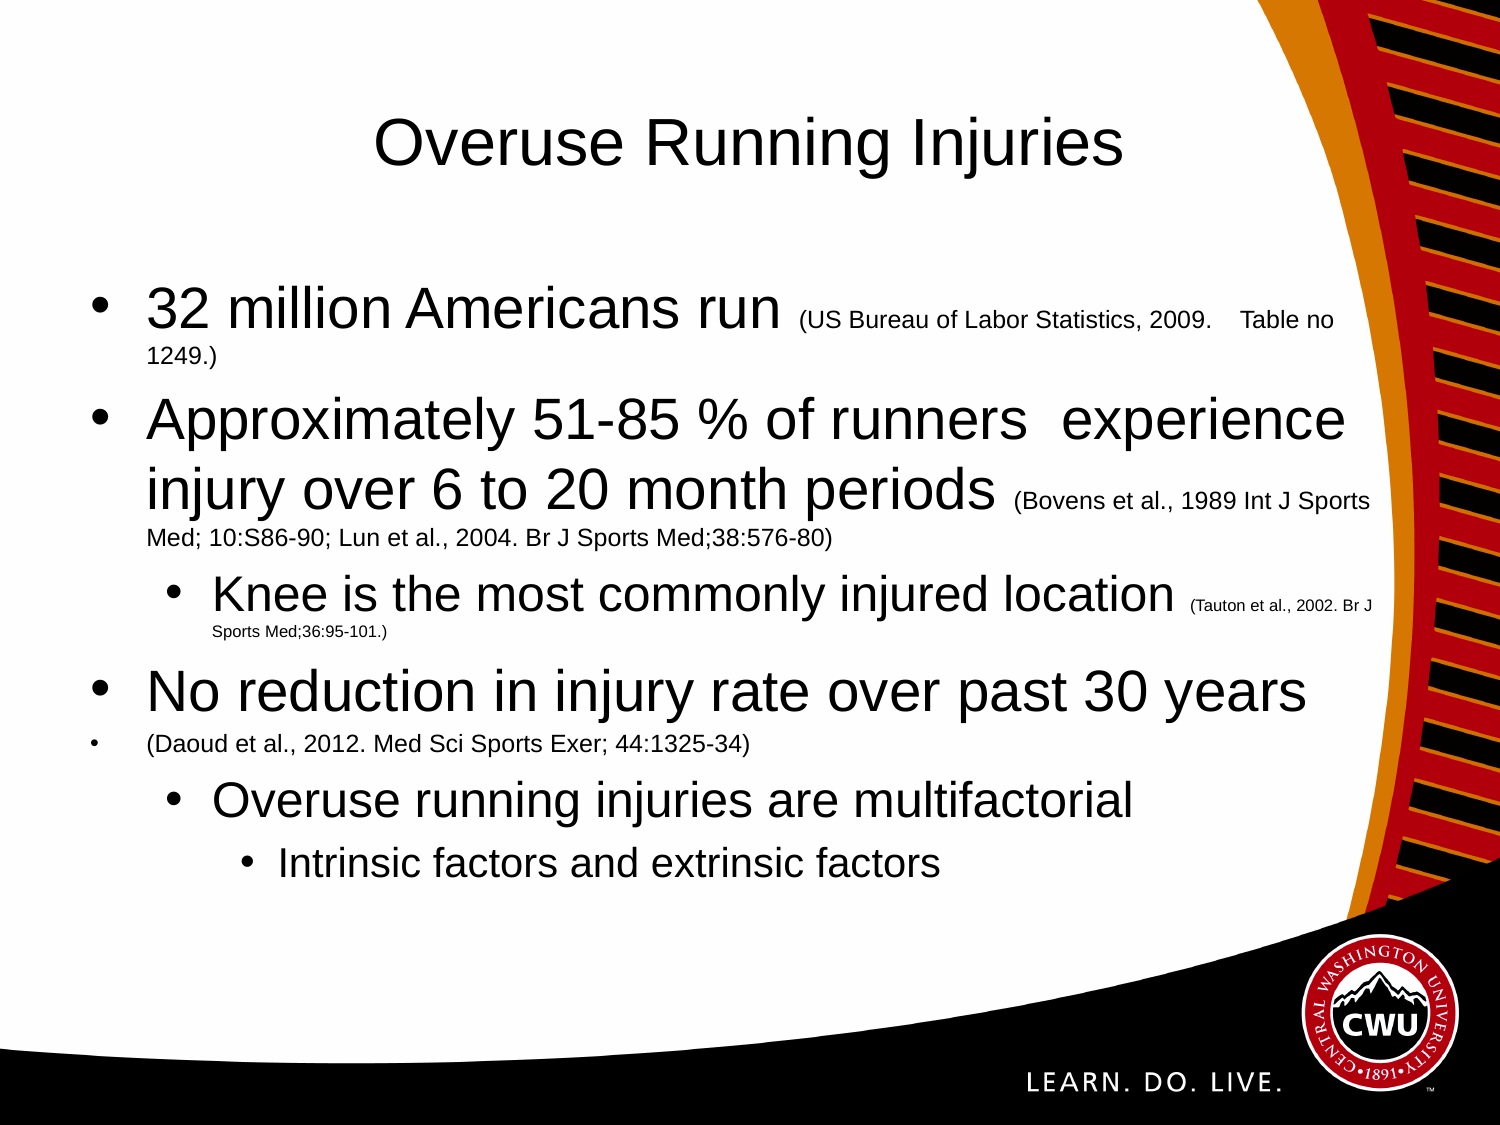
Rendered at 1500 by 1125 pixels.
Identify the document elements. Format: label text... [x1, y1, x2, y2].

picture [0, 0, 1500, 1125]
title Overuse Running Injuries [75, 45, 1425, 233]
list 32 million Americans run (US Bureau of Labor Statistics, 2009. Table no 1249.) Approximately 51-85 % of runners experience injury over 6 to 20 month periods (Bovens et al., 1989 Int J Sports Med; 10:S86-90; Lun et al., 2004. Br J Sports Med;38:576-80) Knee is the most commonly injured location (Tauton et al., 2002. Br J Sports Med;36:95-101.) No reduction in injury rate over past 30 years (Daoud et al., 2012. Med Sci Sports Exer; 44:1325-34) Overuse running injuries are multifactorial Intrinsic factors and extrinsic factors [75, 262, 1425, 1005]
